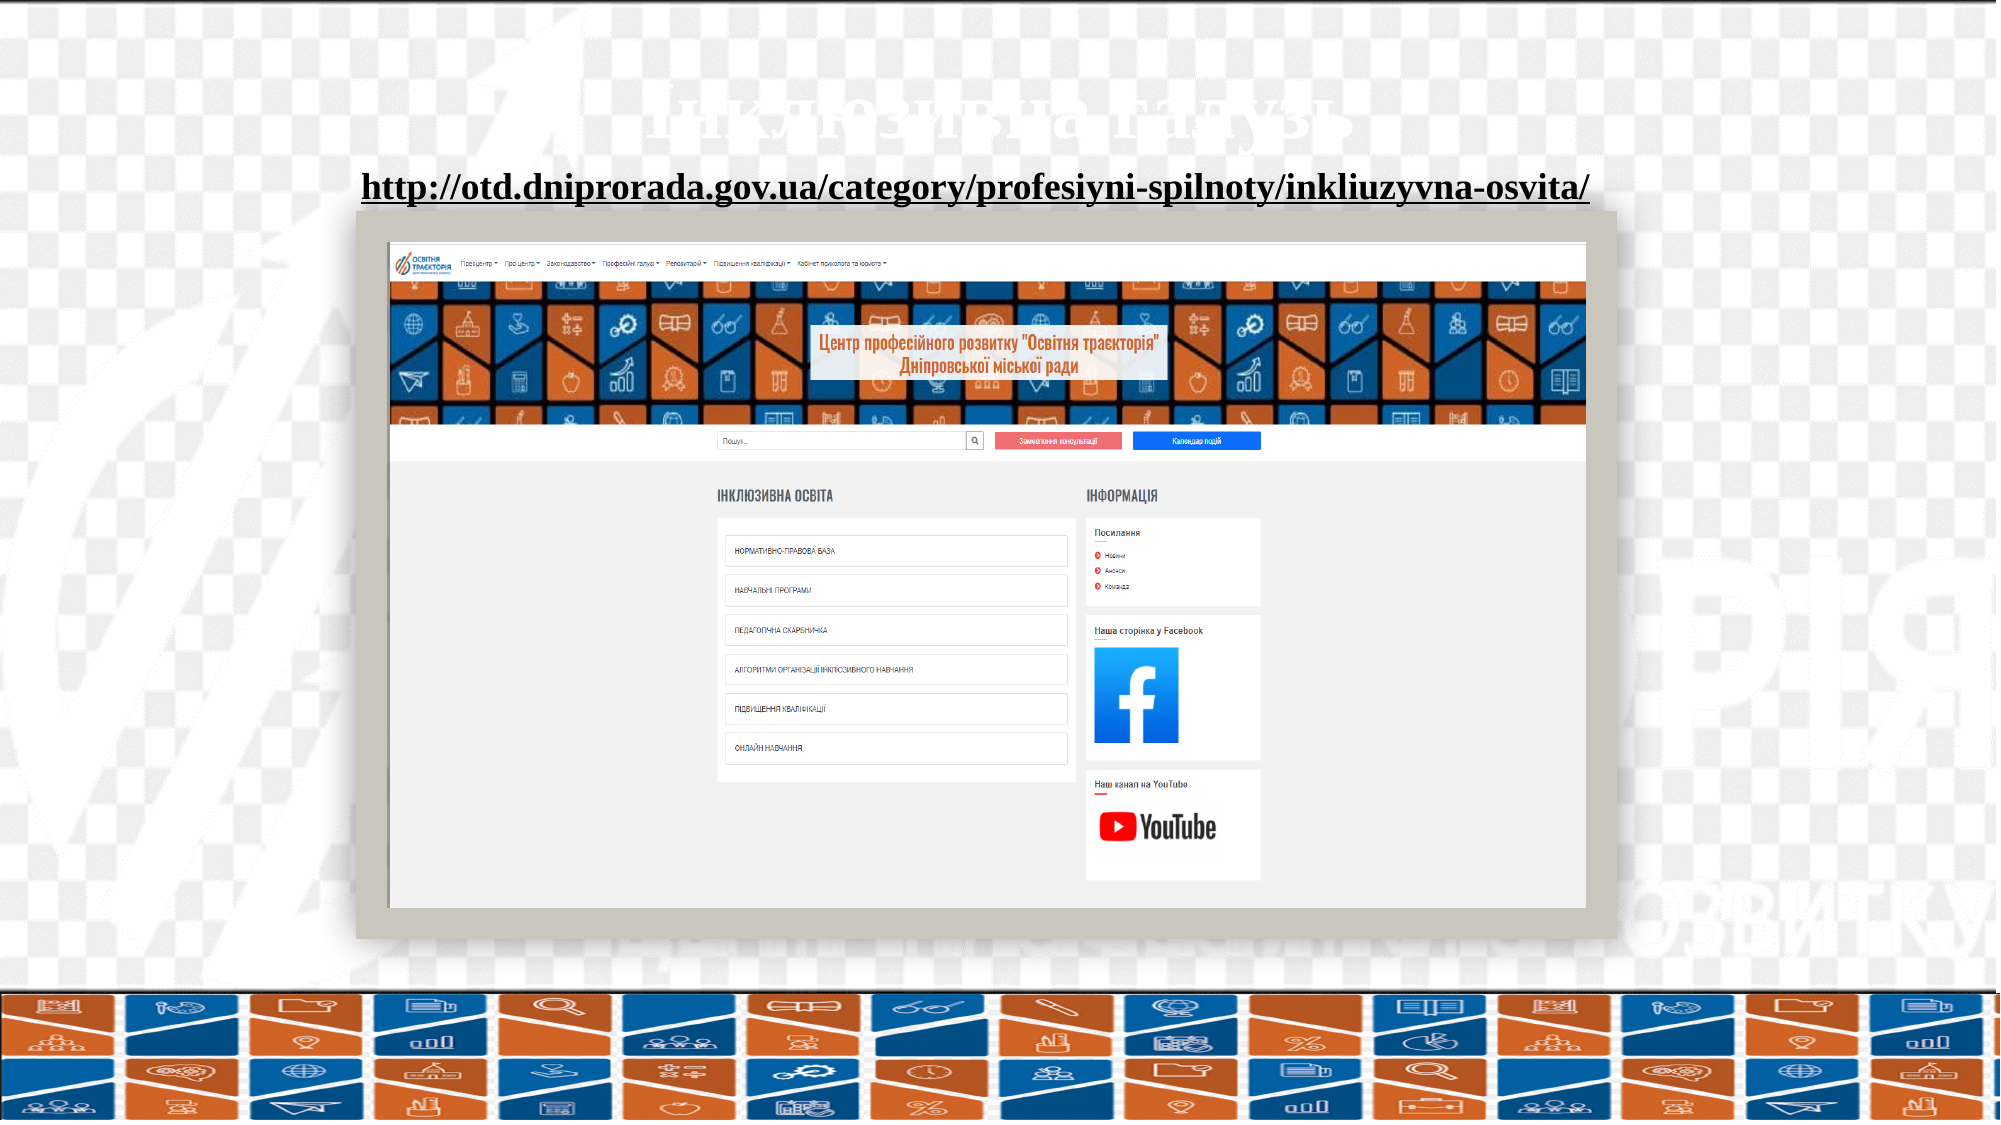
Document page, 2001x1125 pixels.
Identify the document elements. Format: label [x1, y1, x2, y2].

list [387, 241, 1587, 908]
picture [0, 0, 2000, 1120]
